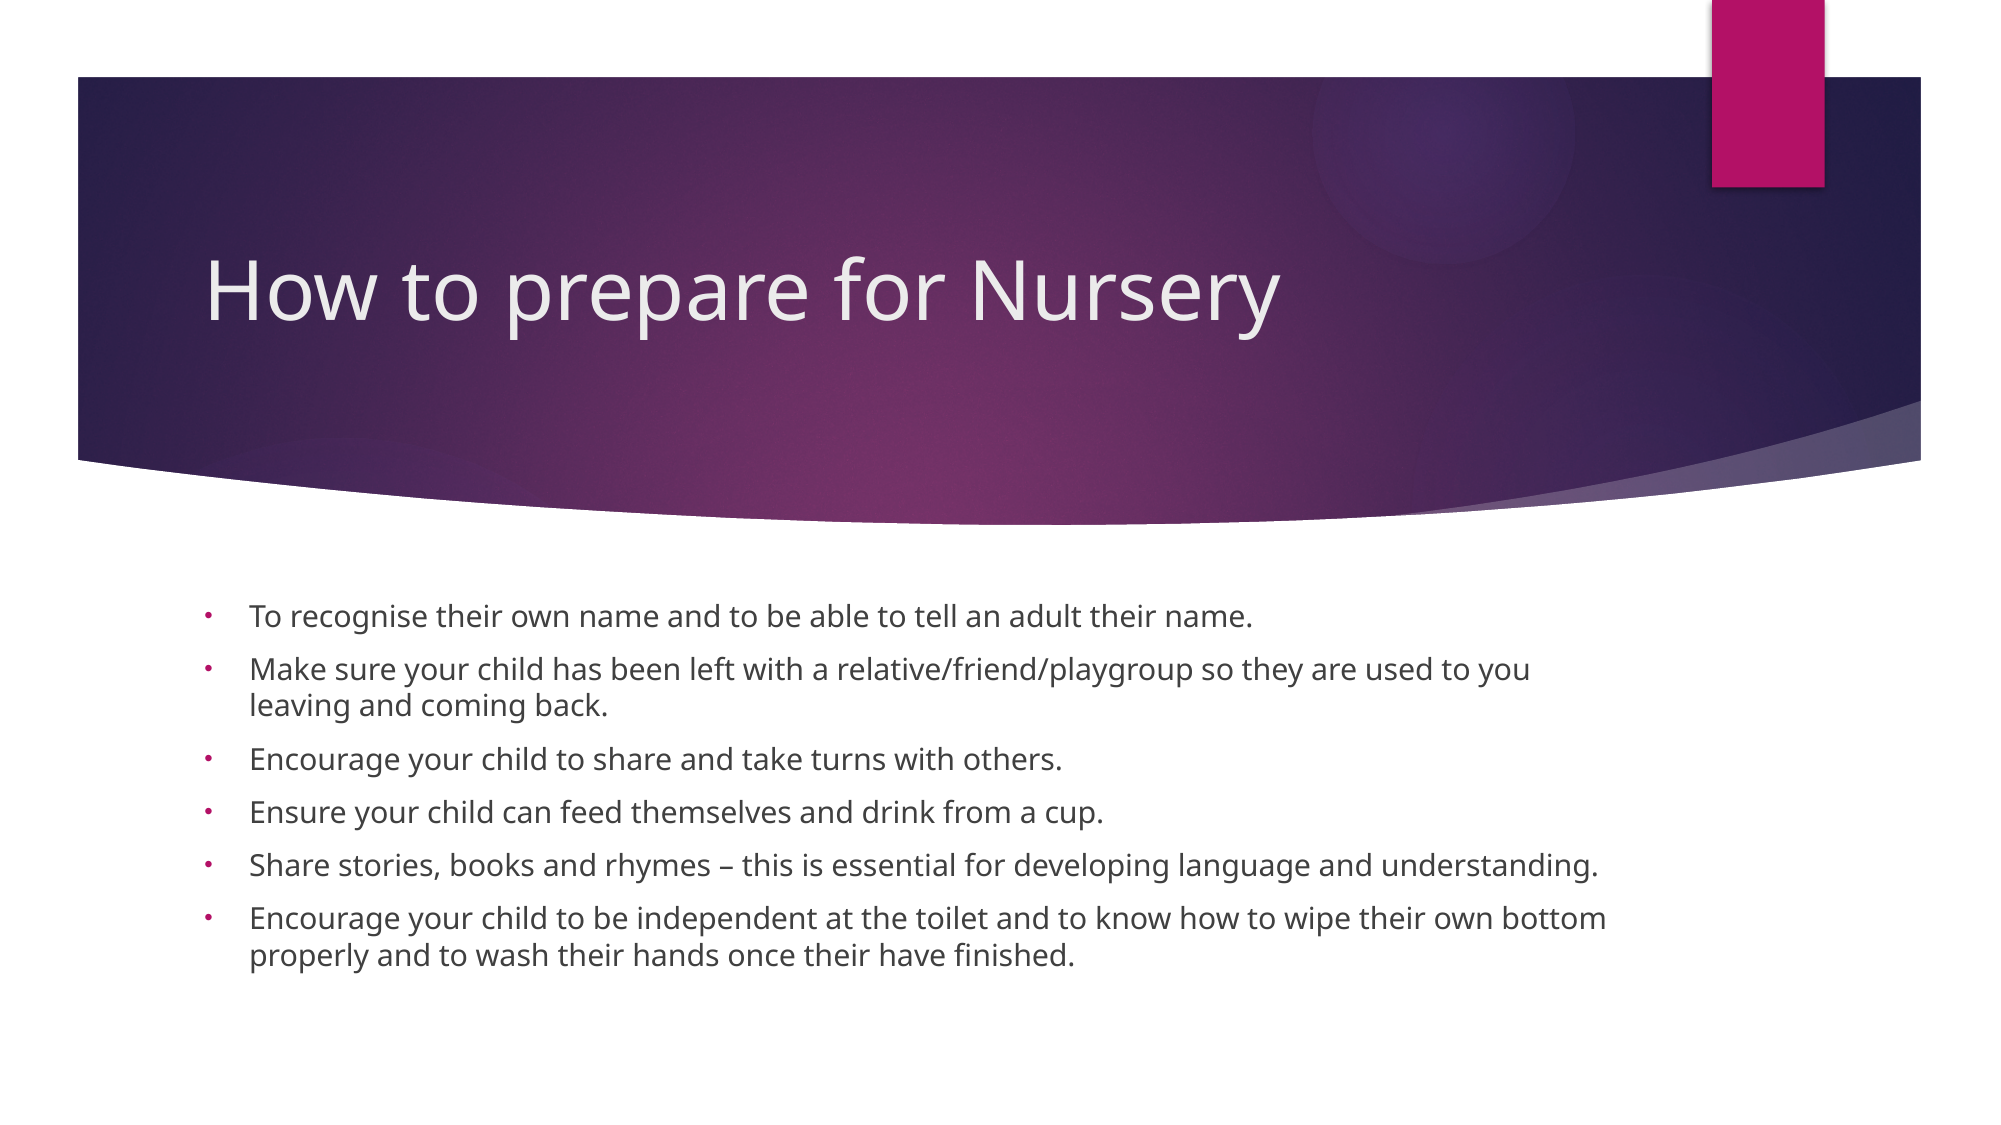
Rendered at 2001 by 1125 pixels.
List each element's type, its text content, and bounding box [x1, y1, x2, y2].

title How to prepare for Nursery [188, 174, 1638, 400]
list To recognise their own name and to be able to tell an adult their name. Make sure your child has been left with a relative/friend/playgroup so they are used to you leaving and coming back. Encourage your child to share and take turns with others. Ensure your child can feed themselves and drink from a cup. Share stories, books and rhymes – this is essential for developing language and understanding. Encourage your child to be independent at the toilet and to know how to wipe their own bottom properly and to wash their hands once their have finished. [189, 581, 1638, 988]
